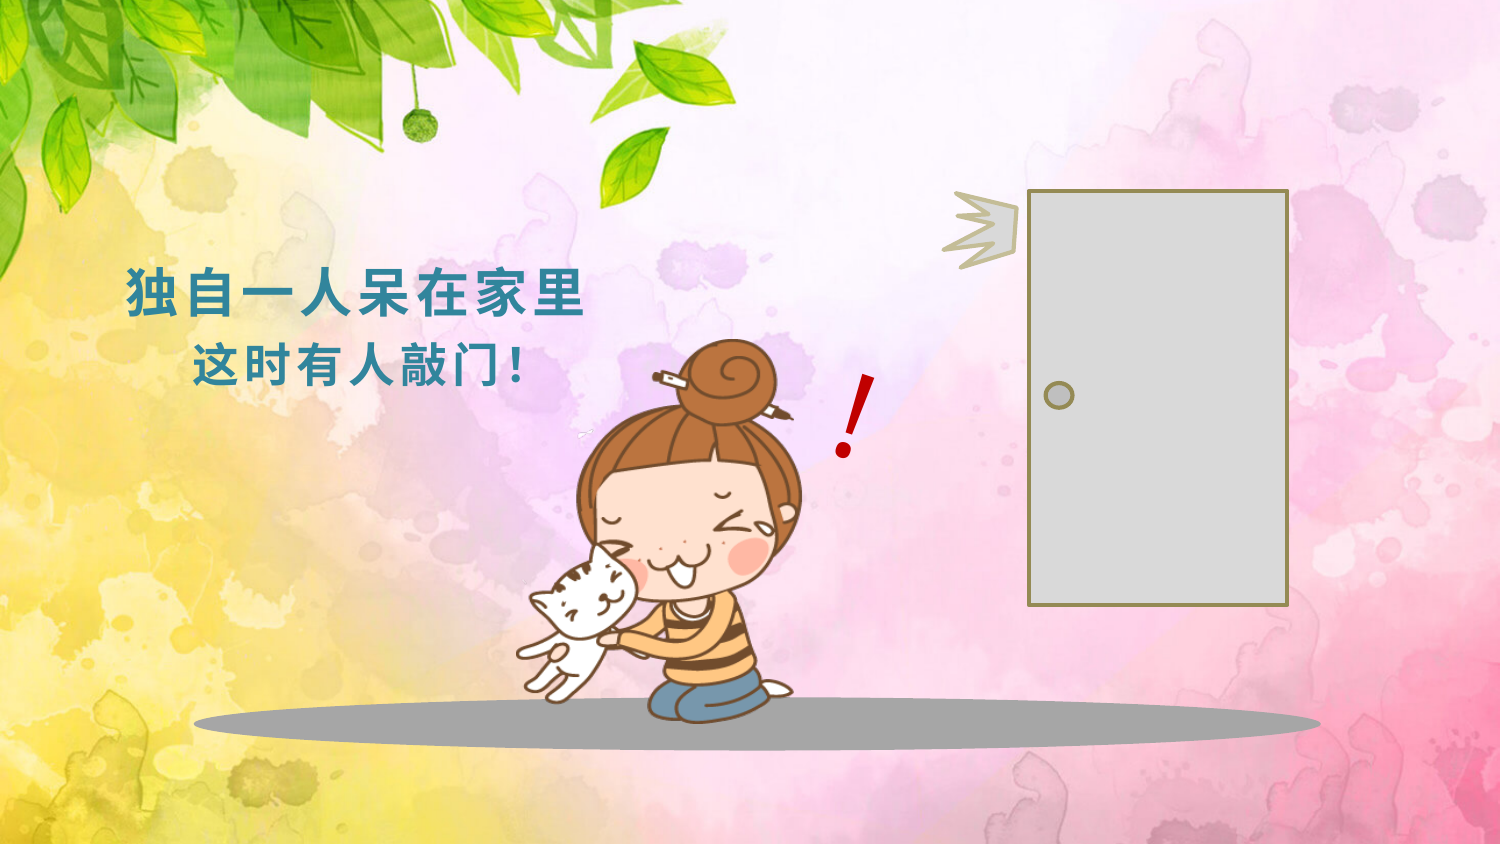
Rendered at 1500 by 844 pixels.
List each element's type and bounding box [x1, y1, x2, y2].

picture [0, 0, 1500, 844]
text_box [1028, 190, 1288, 606]
